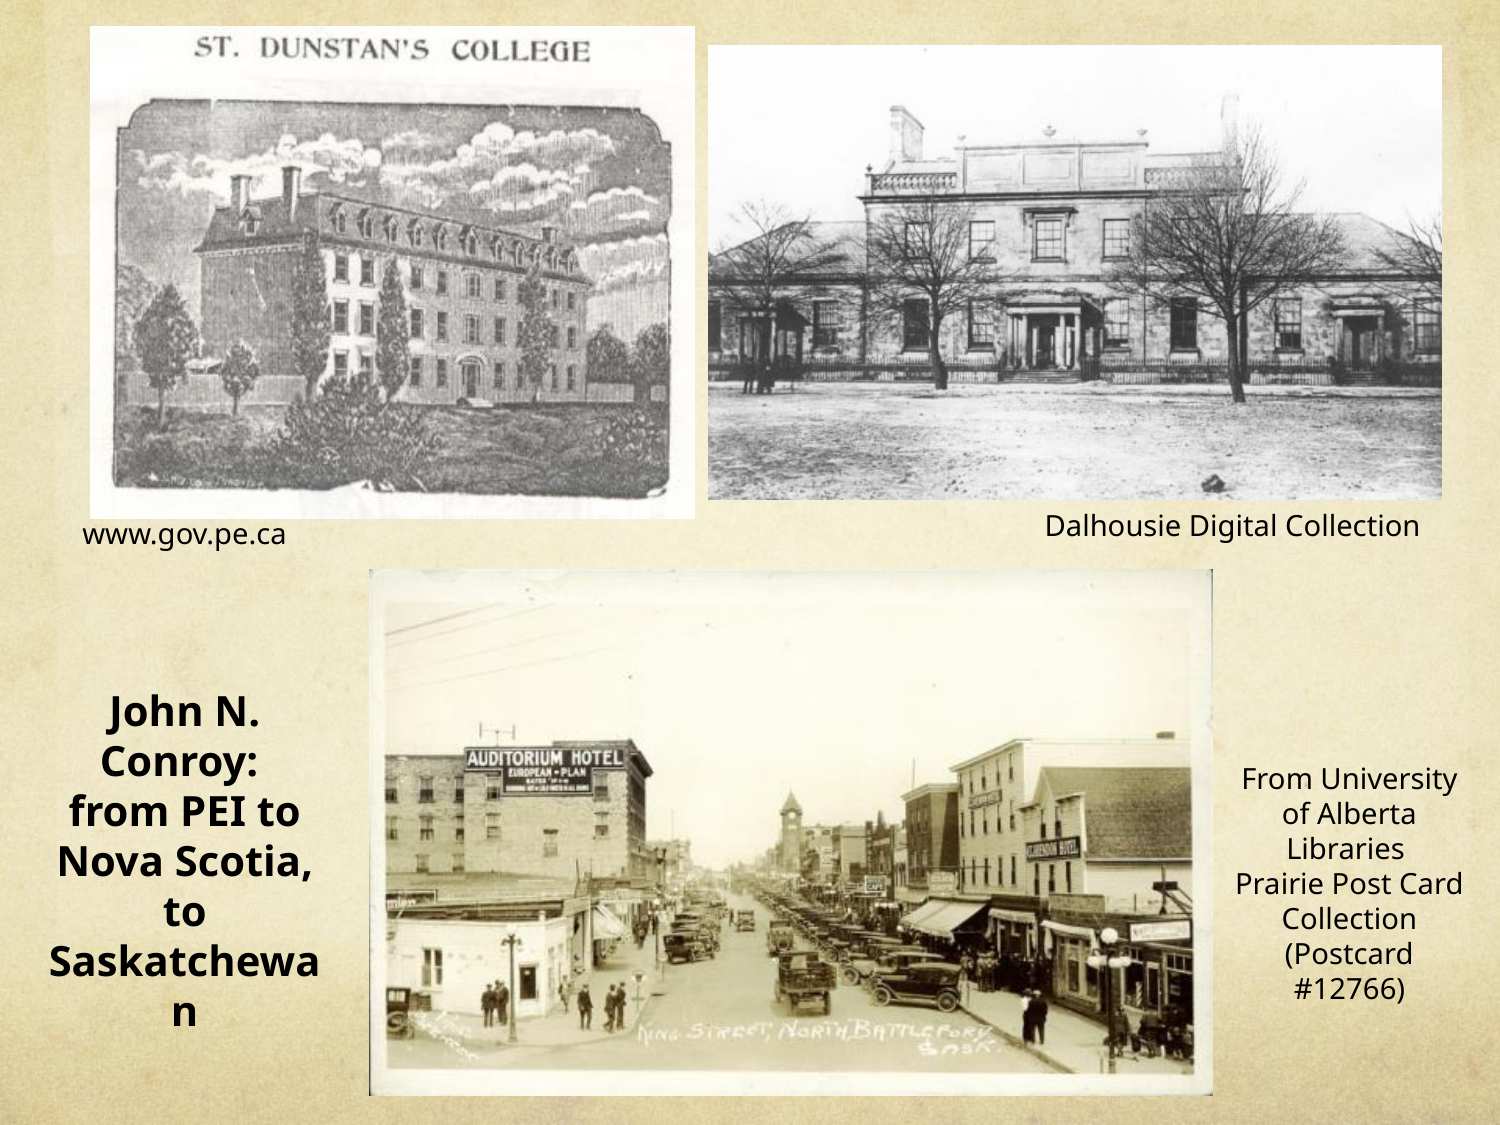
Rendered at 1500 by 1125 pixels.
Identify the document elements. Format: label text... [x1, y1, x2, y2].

picture [0, 0, 1500, 1125]
text_box John N. Conroy: from PEI to Nova Scotia, to Saskatchewan [33, 677, 336, 1043]
text_box Dalhousie Digital Collection [1029, 518, 1442, 550]
text_box From University of Alberta Libraries Prairie Post Card Collection (Postcard #12766) [1226, 752, 1482, 1013]
text_box www.gov.pe.ca [67, 507, 303, 558]
